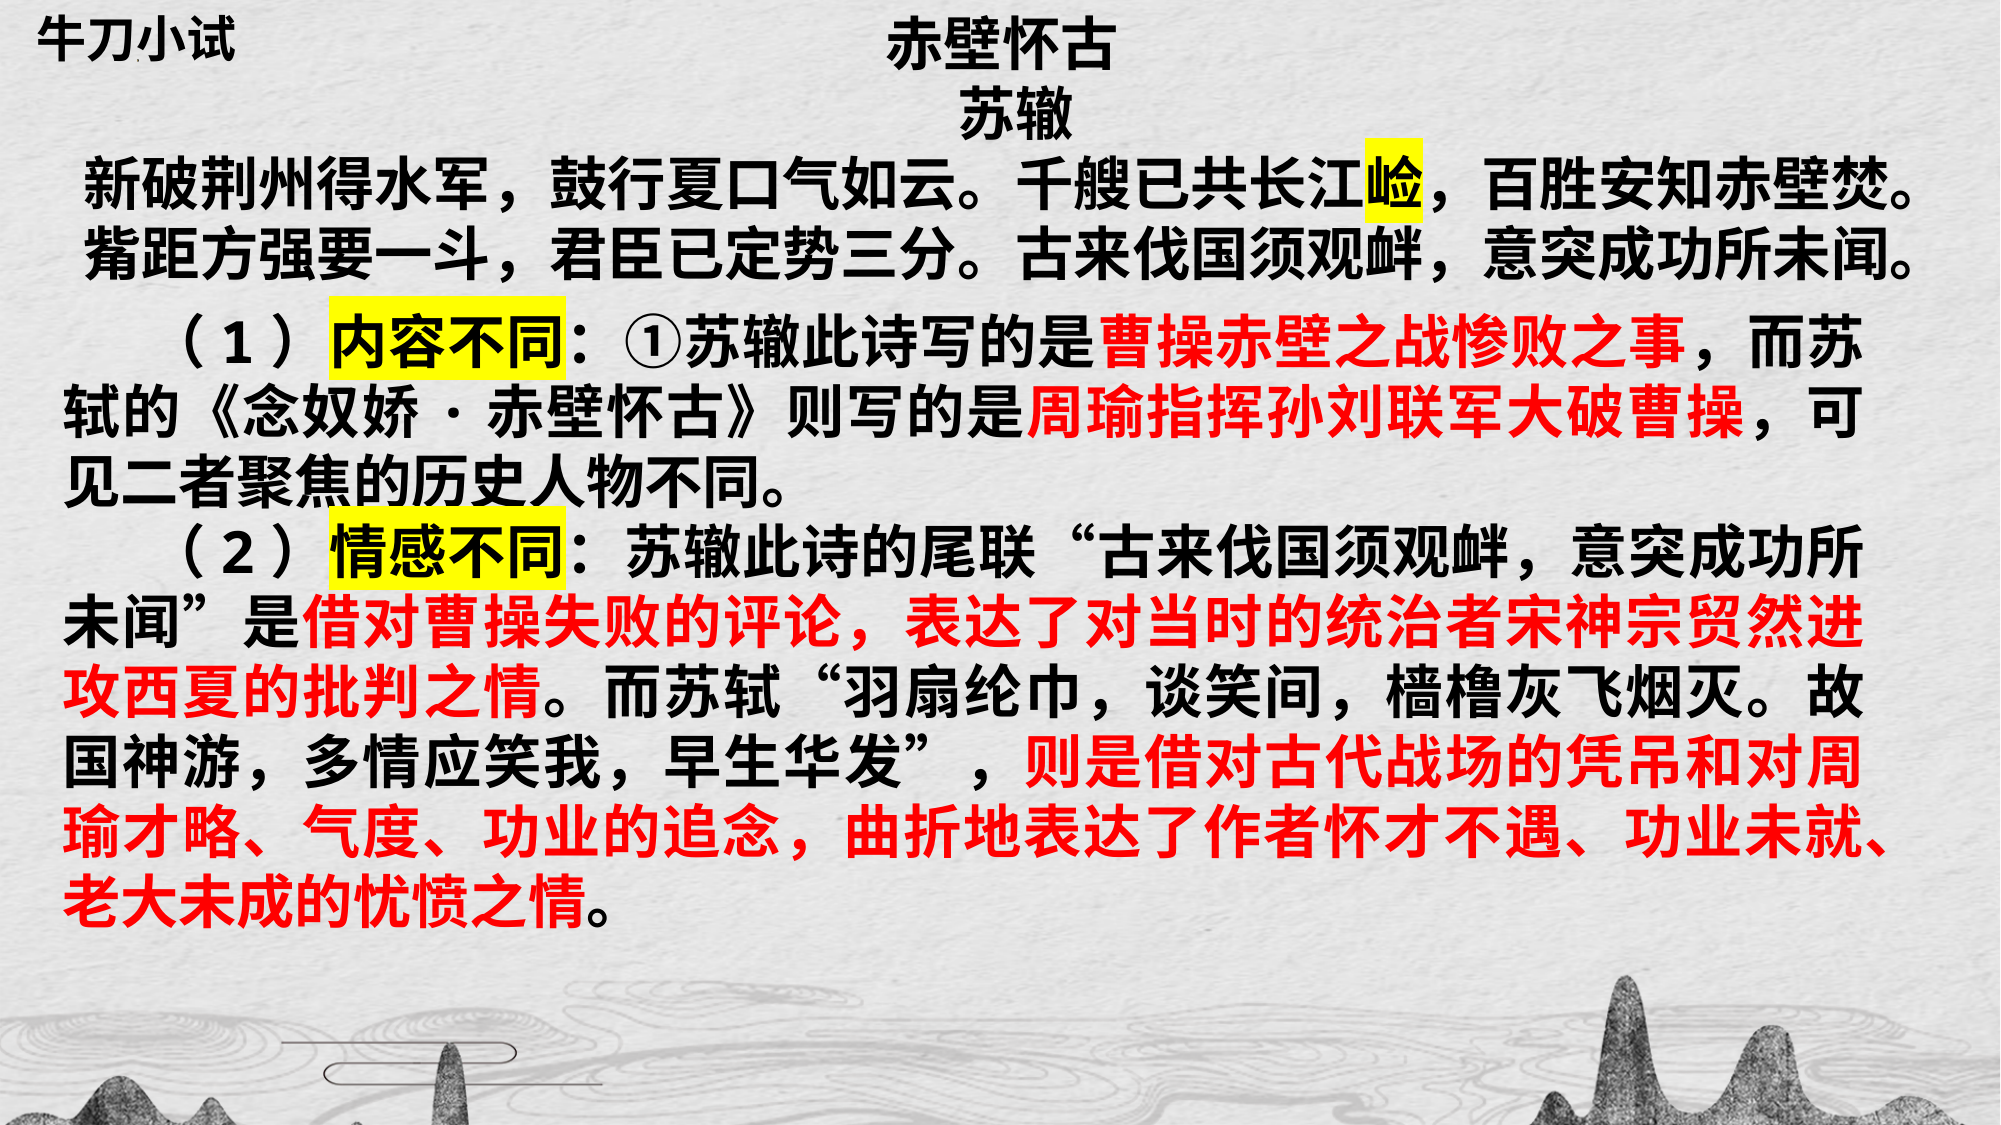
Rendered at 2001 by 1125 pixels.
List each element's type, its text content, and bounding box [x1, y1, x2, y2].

text_box （1）内容不同：①苏辙此诗写的是曹操赤壁之战惨败之事，而苏轼的《念奴娇·赤壁怀古》则写的是周瑜指挥孙刘联军大破曹操，可见二者聚焦的历史人物不同。 （2）情感不同：苏辙此诗的尾联“古来伐国须观衅，意突成功所未闻”是借对曹操失败的评论，表达了对当时的统治者宋神宗贸然进攻西夏的批判之情。而苏轼“羽扇纶巾，谈笑间，樯橹灰飞烟灭。故国神游，多情应笑我，早生华发”，则是借对古代战场的凭吊和对周瑜才略、气度、功业的追念，曲折地表达了作者怀才不遇、功业未就、老大未成的忧愤之情。 [47, 297, 1880, 943]
text_box 赤壁怀古 苏辙 新破荆州得水军，鼓行夏口气如云。千艘已共长江崄，百胜安知赤壁焚。 觜距方强要一斗，君臣已定势三分。古来伐国须观衅，意突成功所未闻。 [0, 0, 2000, 295]
text_box 牛刀小试 [22, 0, 446, 75]
picture [0, 0, 2001, 1125]
